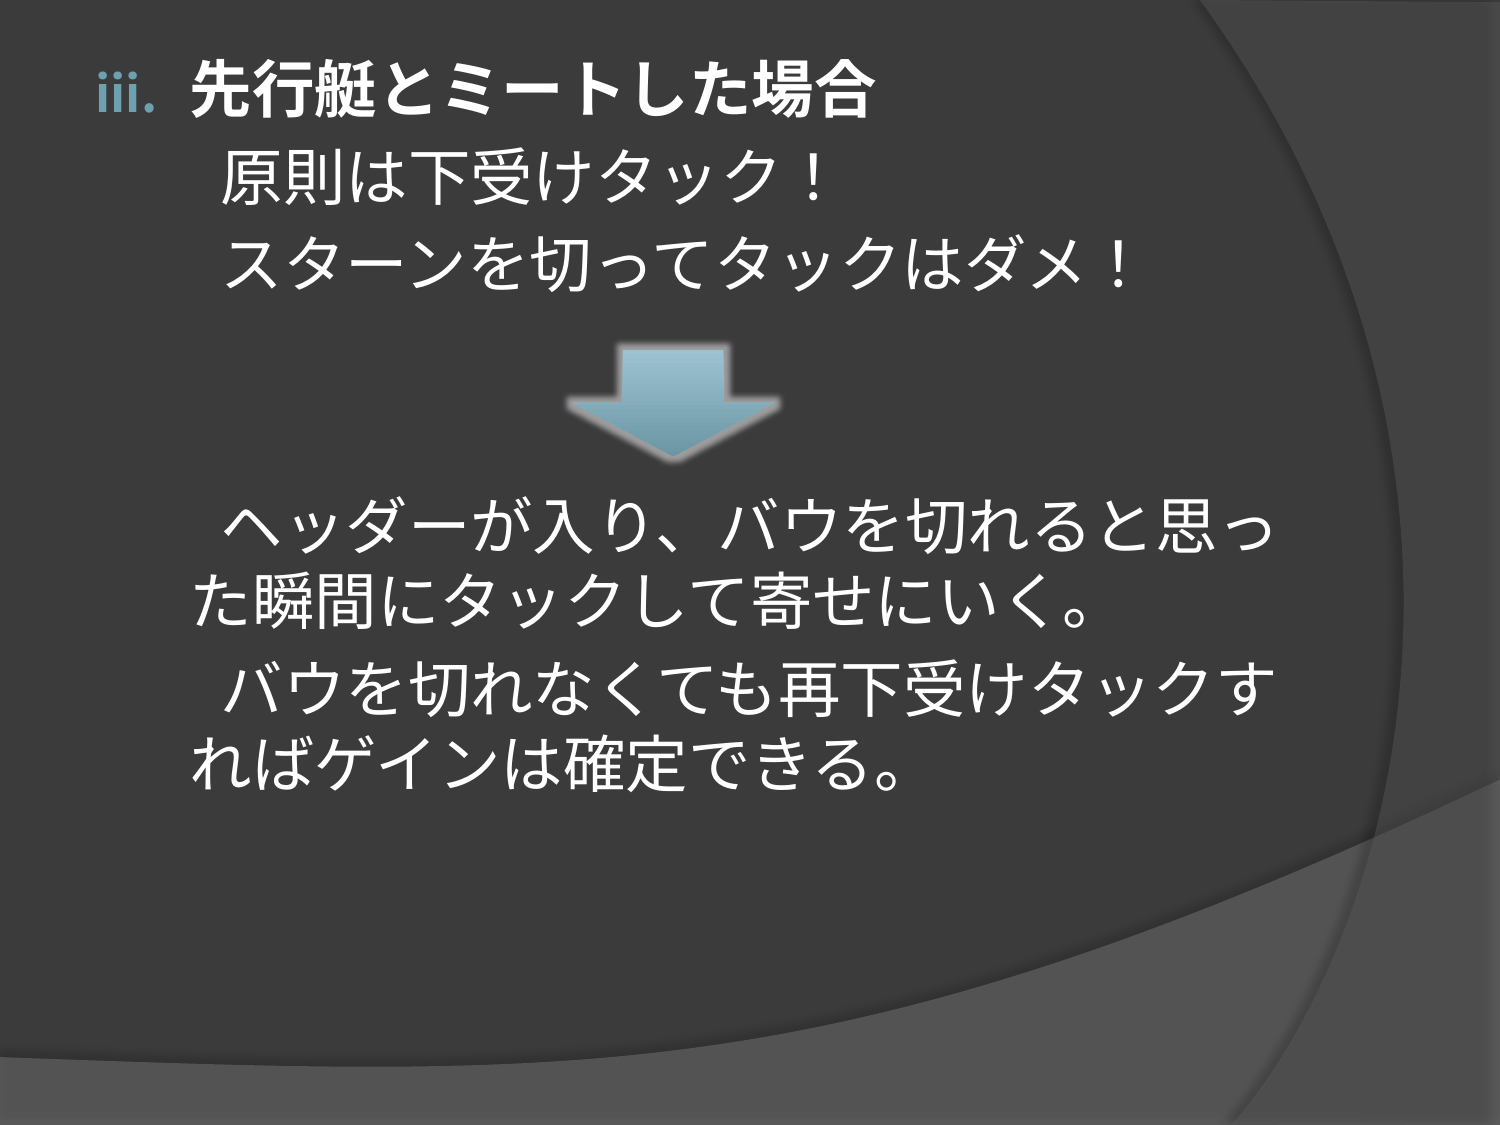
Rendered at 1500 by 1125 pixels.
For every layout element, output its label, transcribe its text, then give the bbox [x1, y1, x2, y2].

text_box [572, 349, 774, 457]
list 先行艇とミートした場合 原則は下受けタック！ スターンを切ってタックはダメ！ ヘッダーが入り、バウを切れると思った瞬間にタックして寄せにいく。 バウを切れなくても再下受けタックすればゲインは確定できる。 [75, 42, 1300, 1005]
